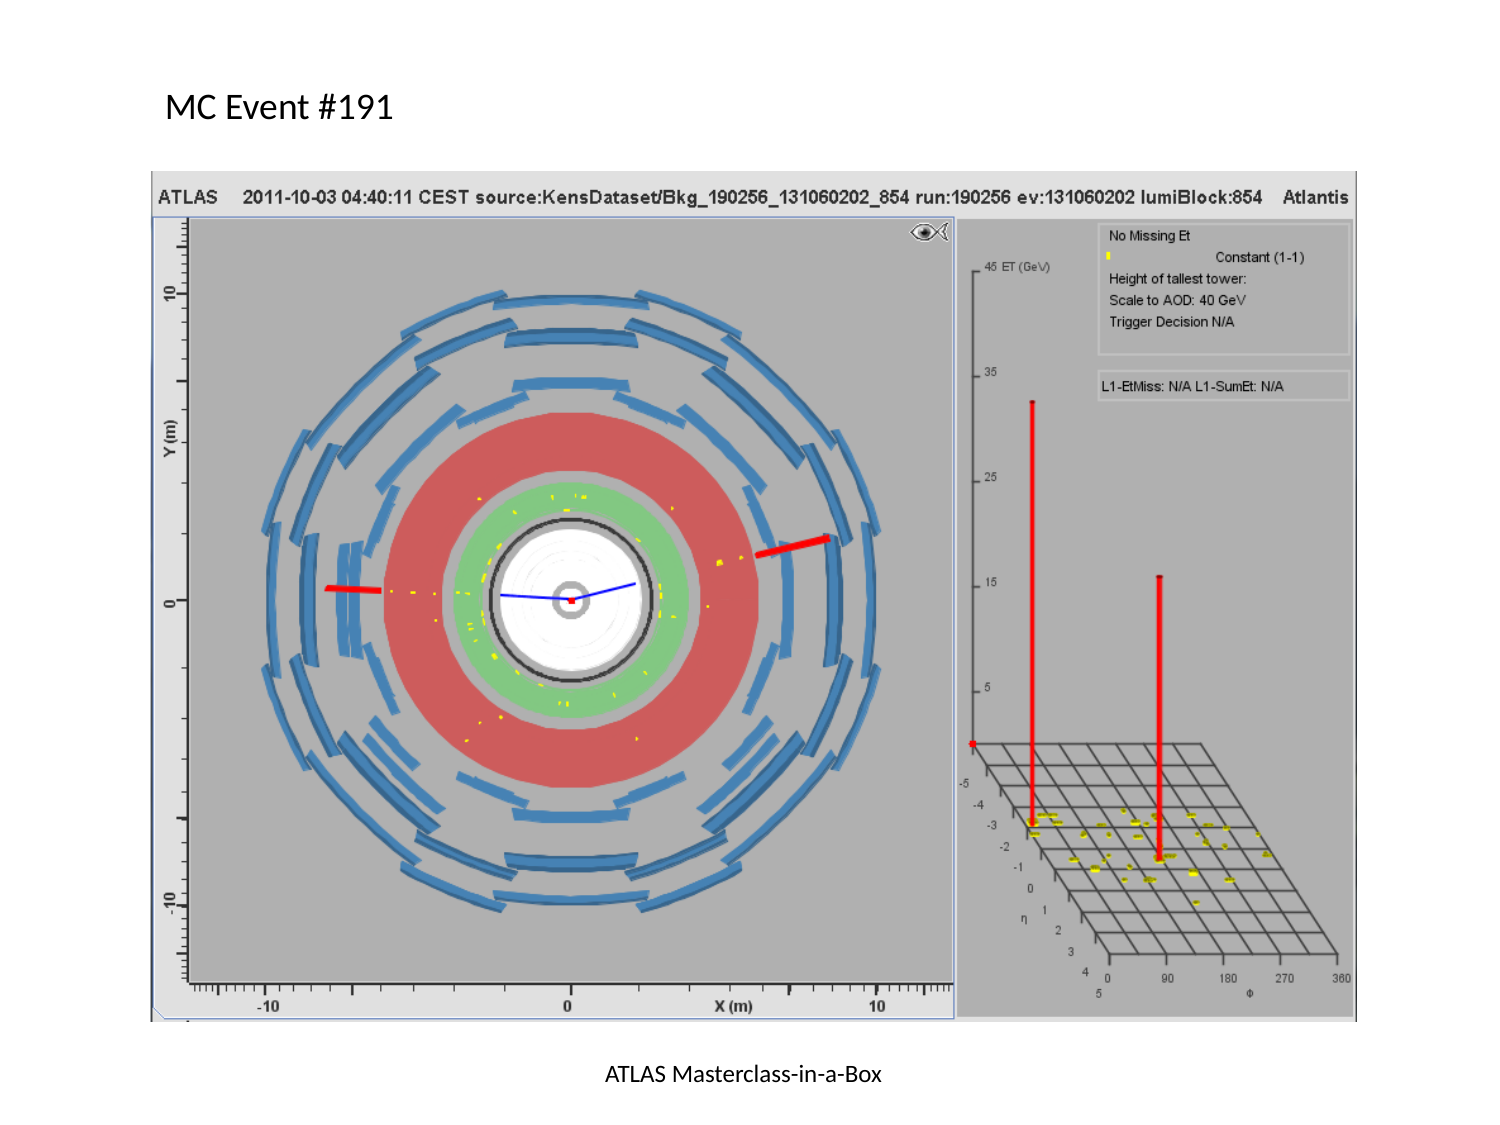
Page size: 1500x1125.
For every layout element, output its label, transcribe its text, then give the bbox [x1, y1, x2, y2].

text_box MC Event #191 [149, 74, 463, 135]
picture [149, 171, 1357, 1022]
